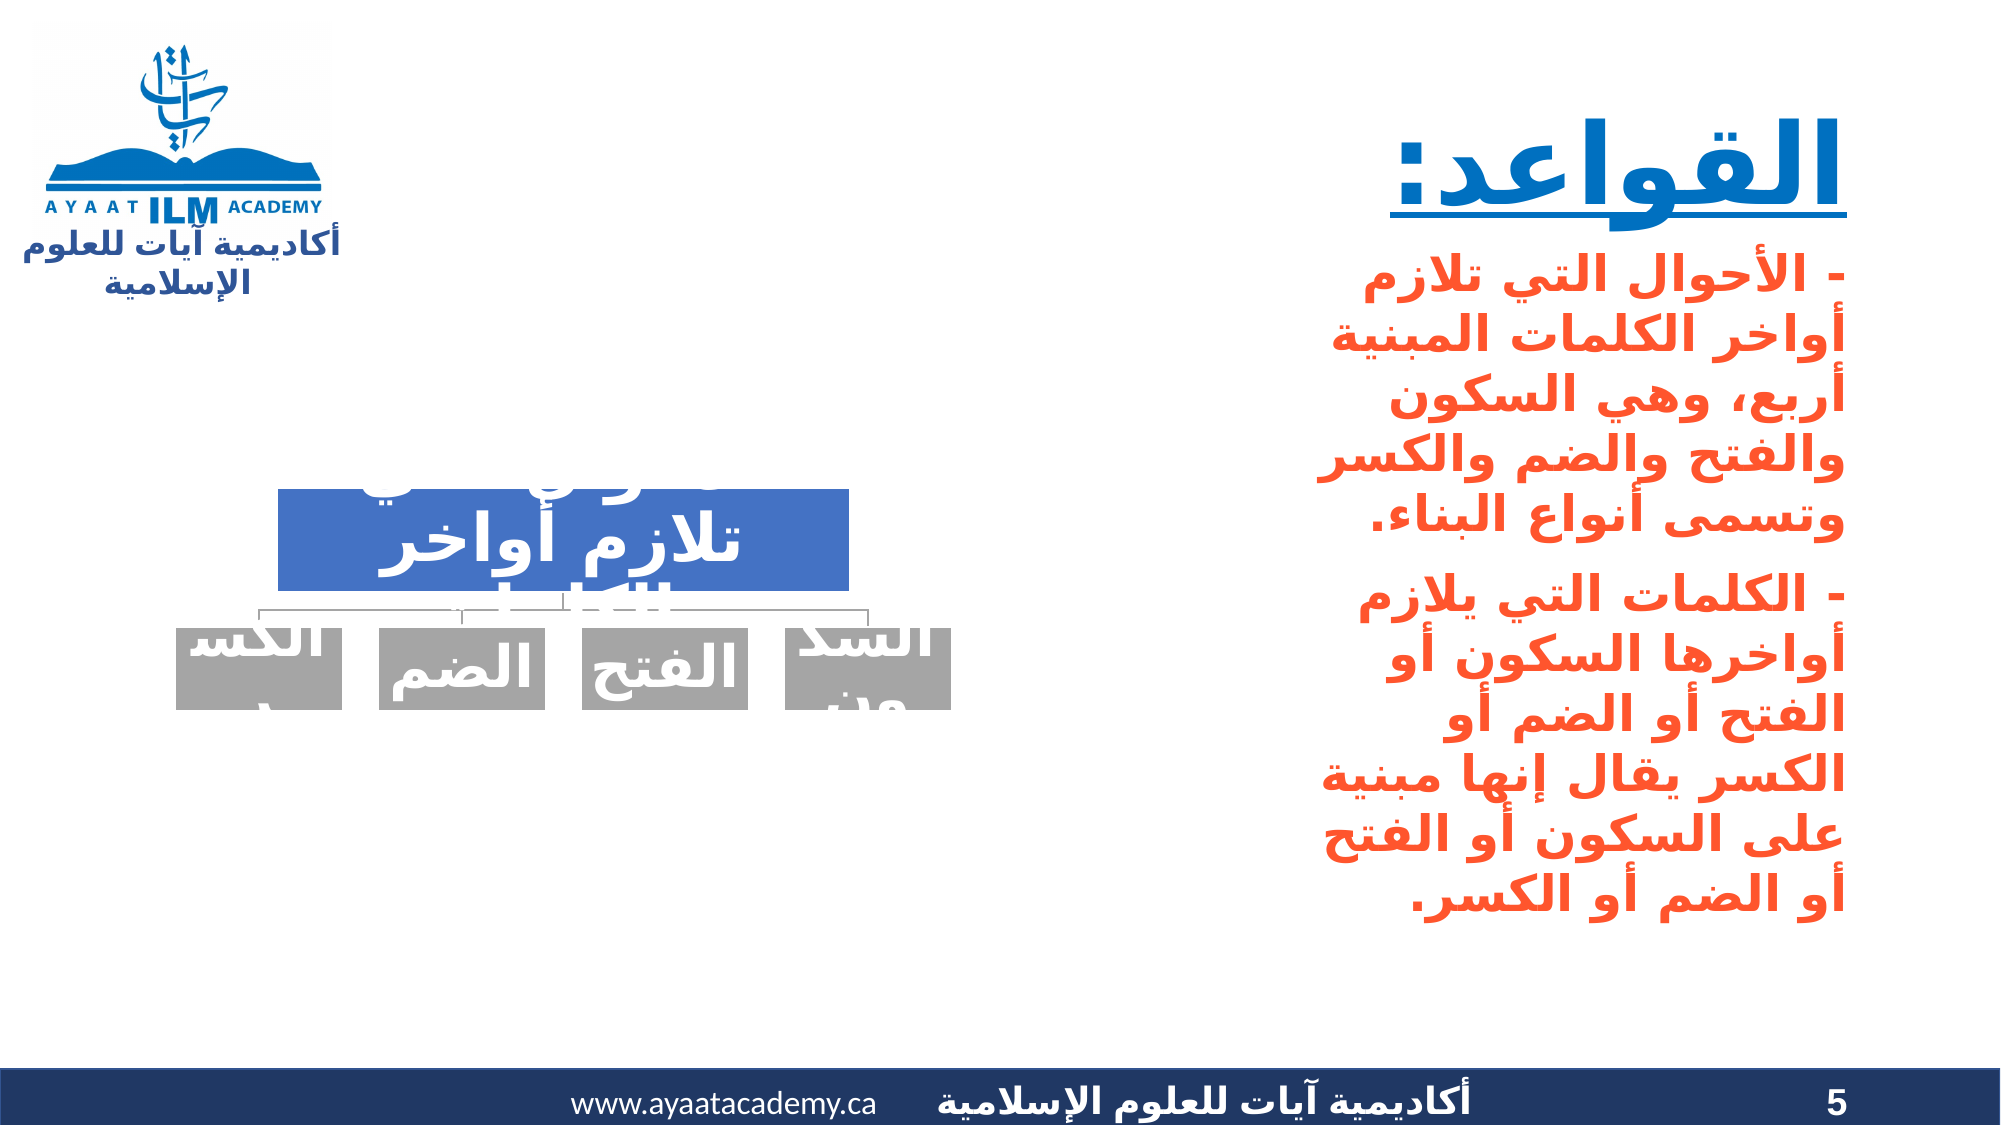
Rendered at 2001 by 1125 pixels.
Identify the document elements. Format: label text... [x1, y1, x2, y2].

slide_number 5 [1412, 1070, 1863, 1125]
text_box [174, 342, 953, 857]
title القواعد: [137, 59, 1863, 278]
picture [32, 21, 332, 241]
list - الأحوال التي تلازم أواخر الكلمات المبنية أربع، وهي السكون والفتح والضم والكسر وتسمى أنواع البناء. - الكلمات التي يلازم أواخرها السكون أو الفتح أو الضم أو الكسر يقال إنها مبنية على السكون أو الفتح أو الضم أو الكسر. [1269, 233, 1863, 451]
